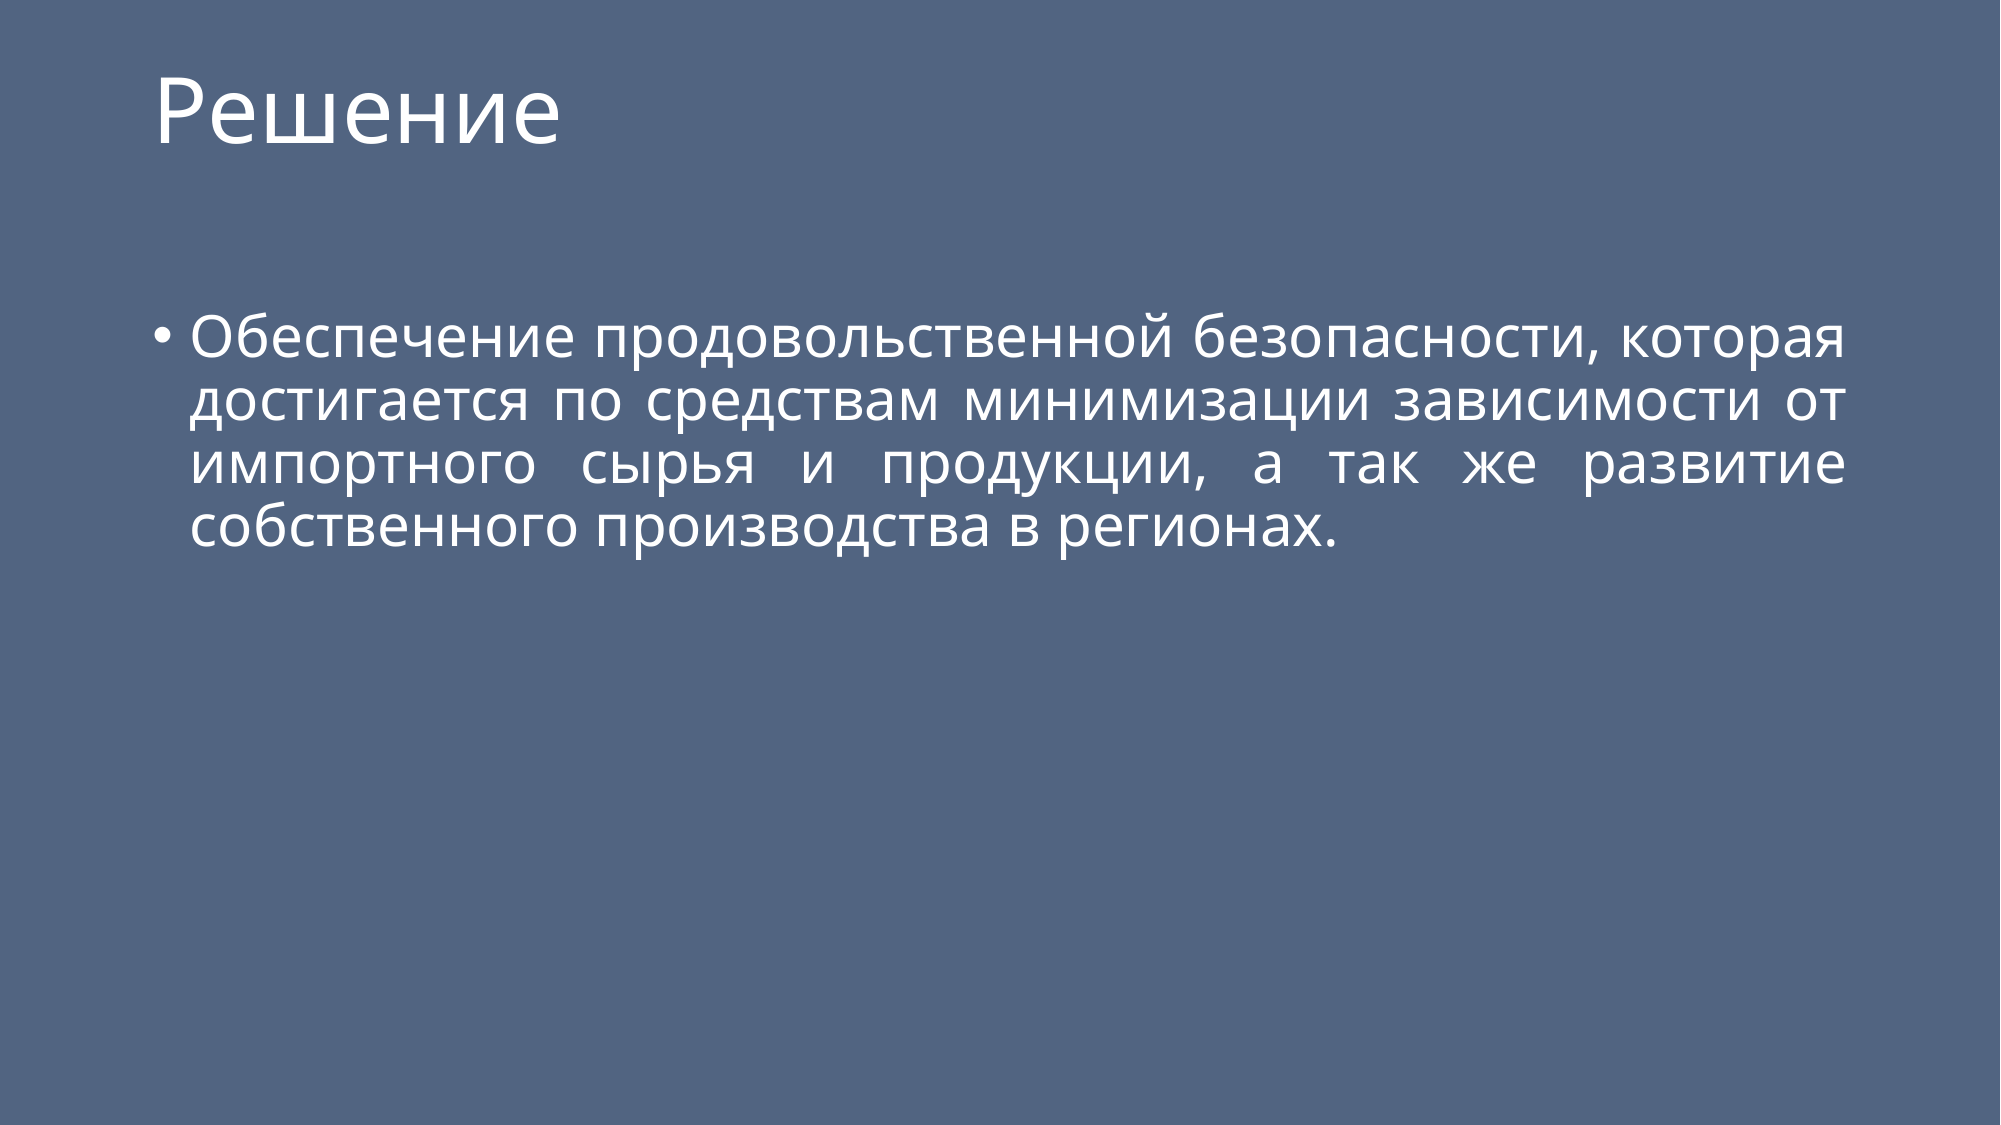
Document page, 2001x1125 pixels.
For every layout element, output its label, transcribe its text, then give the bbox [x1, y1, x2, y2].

title Решение [137, 59, 1863, 278]
list Обеспечение продовольственной безопасности, которая достигается по средствам минимизации зависимости от импортного сырья и продукции, а так же развитие собственного производства в регионах. [137, 299, 1863, 1014]
